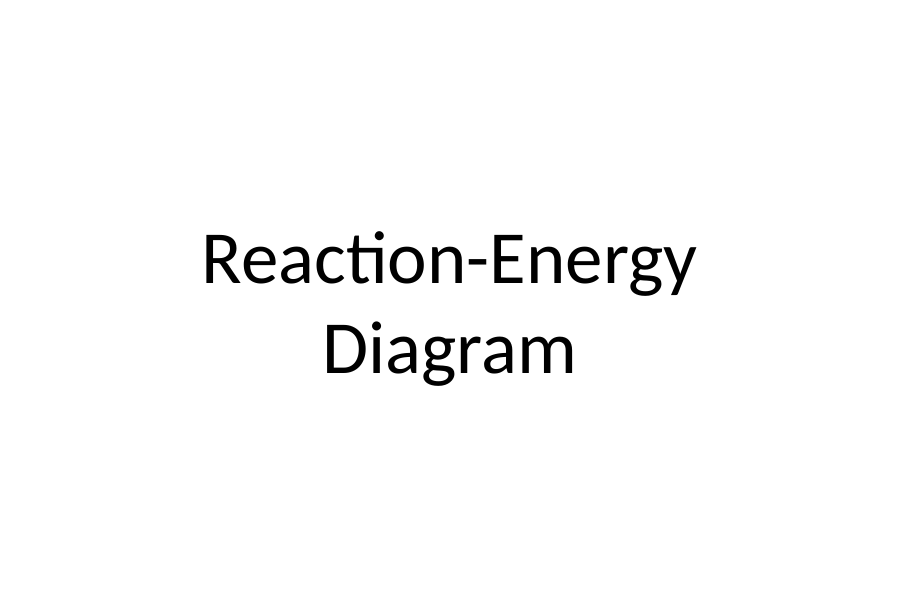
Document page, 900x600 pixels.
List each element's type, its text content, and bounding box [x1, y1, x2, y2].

text_box Reaction-Energy Diagram [187, 201, 713, 397]
